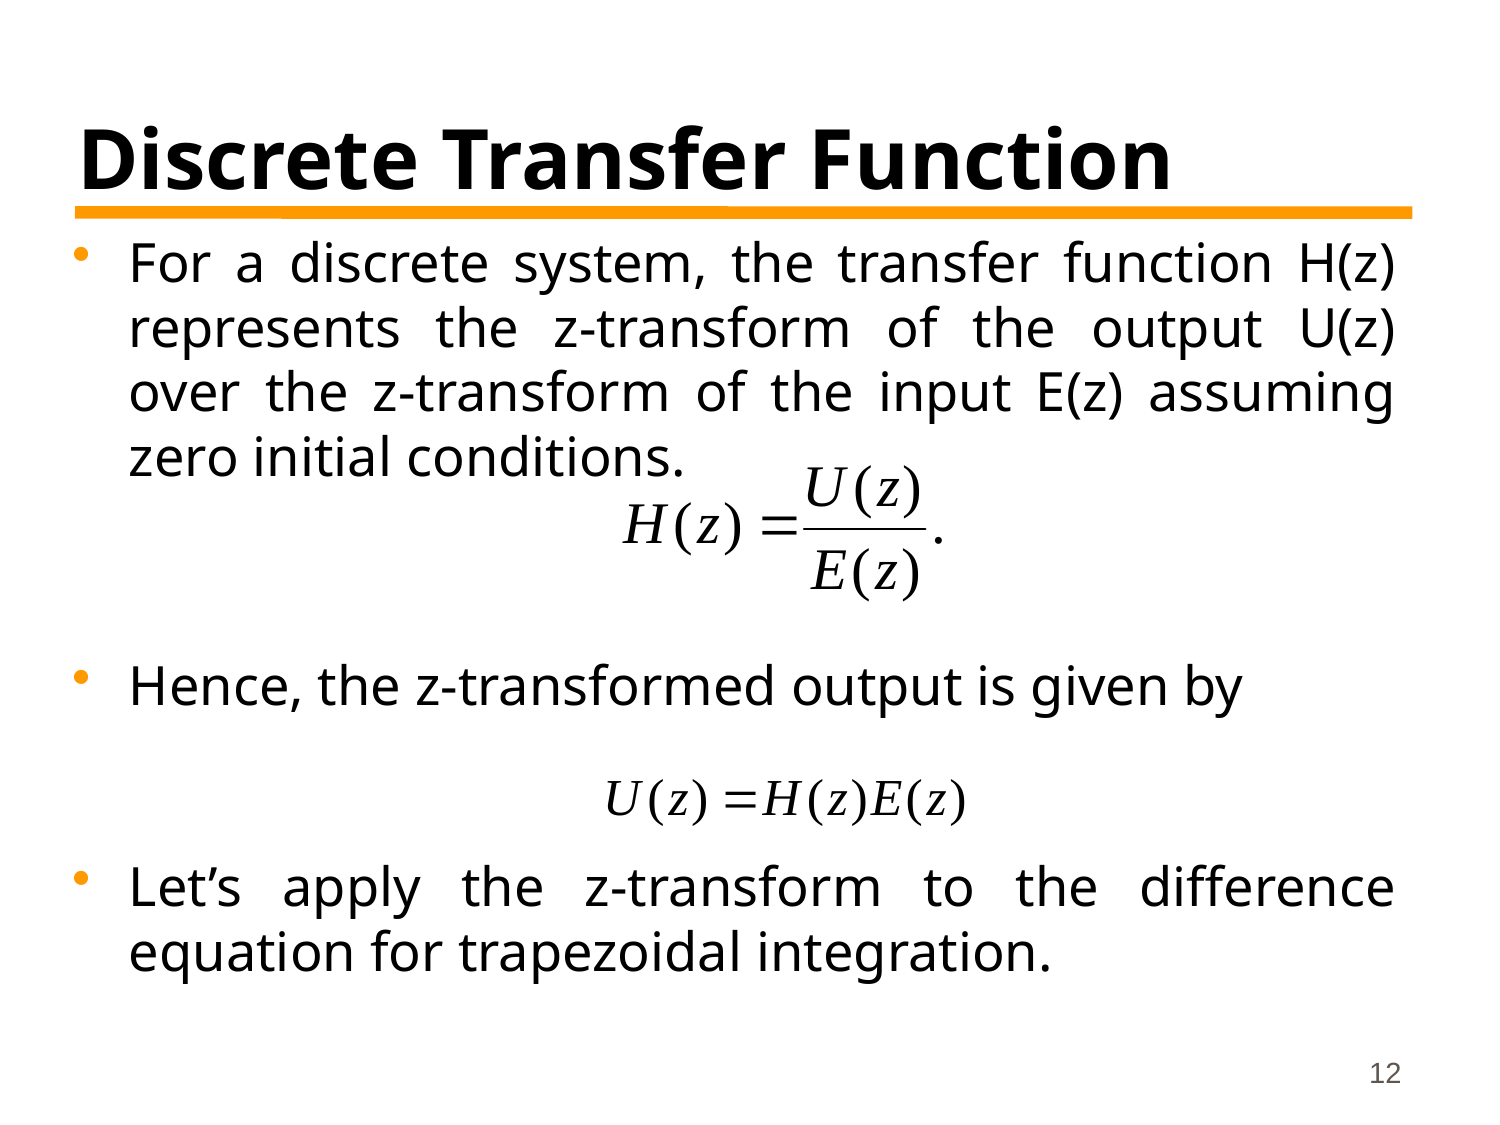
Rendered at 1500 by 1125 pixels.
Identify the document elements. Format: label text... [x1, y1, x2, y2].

title Discrete Transfer Function [62, 83, 1361, 214]
slide_number 12 [1103, 1021, 1417, 1098]
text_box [599, 767, 976, 838]
list For a discrete system, the transfer function H(z) represents the z-transform of the output U(z) over the z-transform of the input E(z) assuming zero initial conditions. Hence, the z-transformed output is given by Let’s apply the z-transform to the difference equation for trapezoidal integration. [57, 220, 1413, 1000]
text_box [612, 449, 952, 613]
